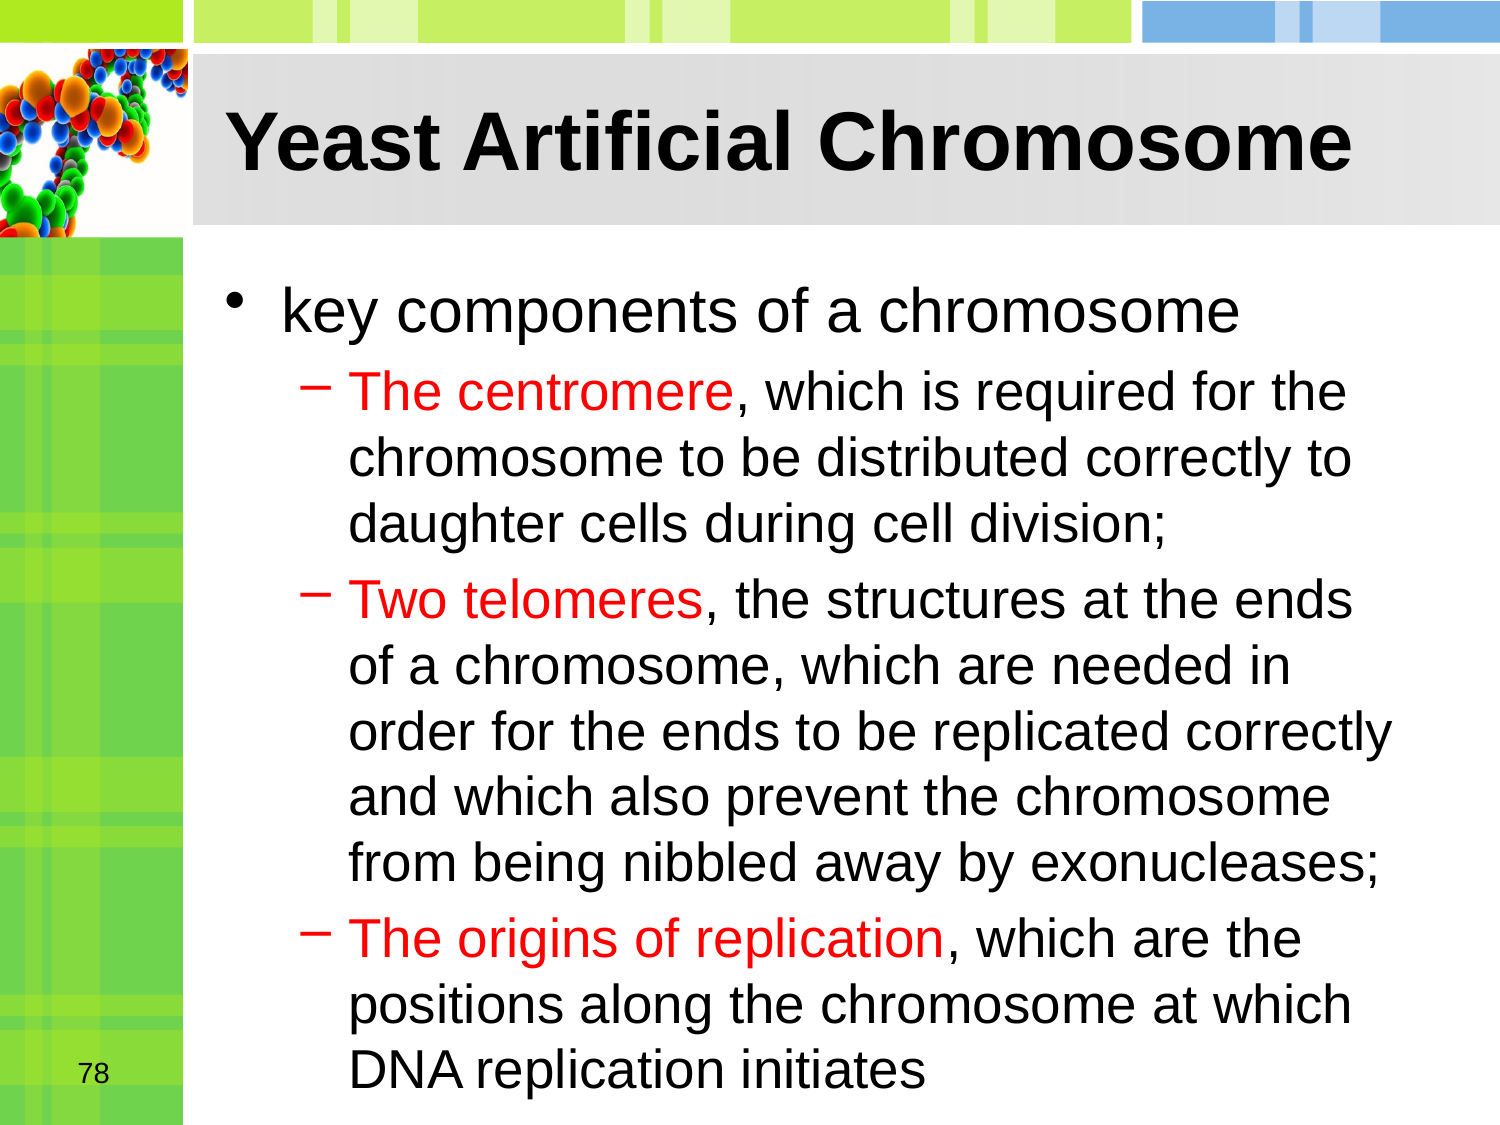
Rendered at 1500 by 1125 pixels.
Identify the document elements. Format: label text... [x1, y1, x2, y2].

list key components of a chromosome The centromere, which is required for the chromosome to be distributed correctly to daughter cells during cell division; Two telomeres, the structures at the ends of a chromosome, which are needed in order for the ends to be replicated correctly and which also prevent the chromosome from being nibbled away by exonucleases; The origins of replication, which are the positions along the chromosome at which DNA replication initiates [209, 262, 1426, 1125]
slide_number 78 [49, 1046, 126, 1125]
title Yeast Artificial Chromosome [209, 74, 1500, 201]
picture [0, 49, 188, 238]
